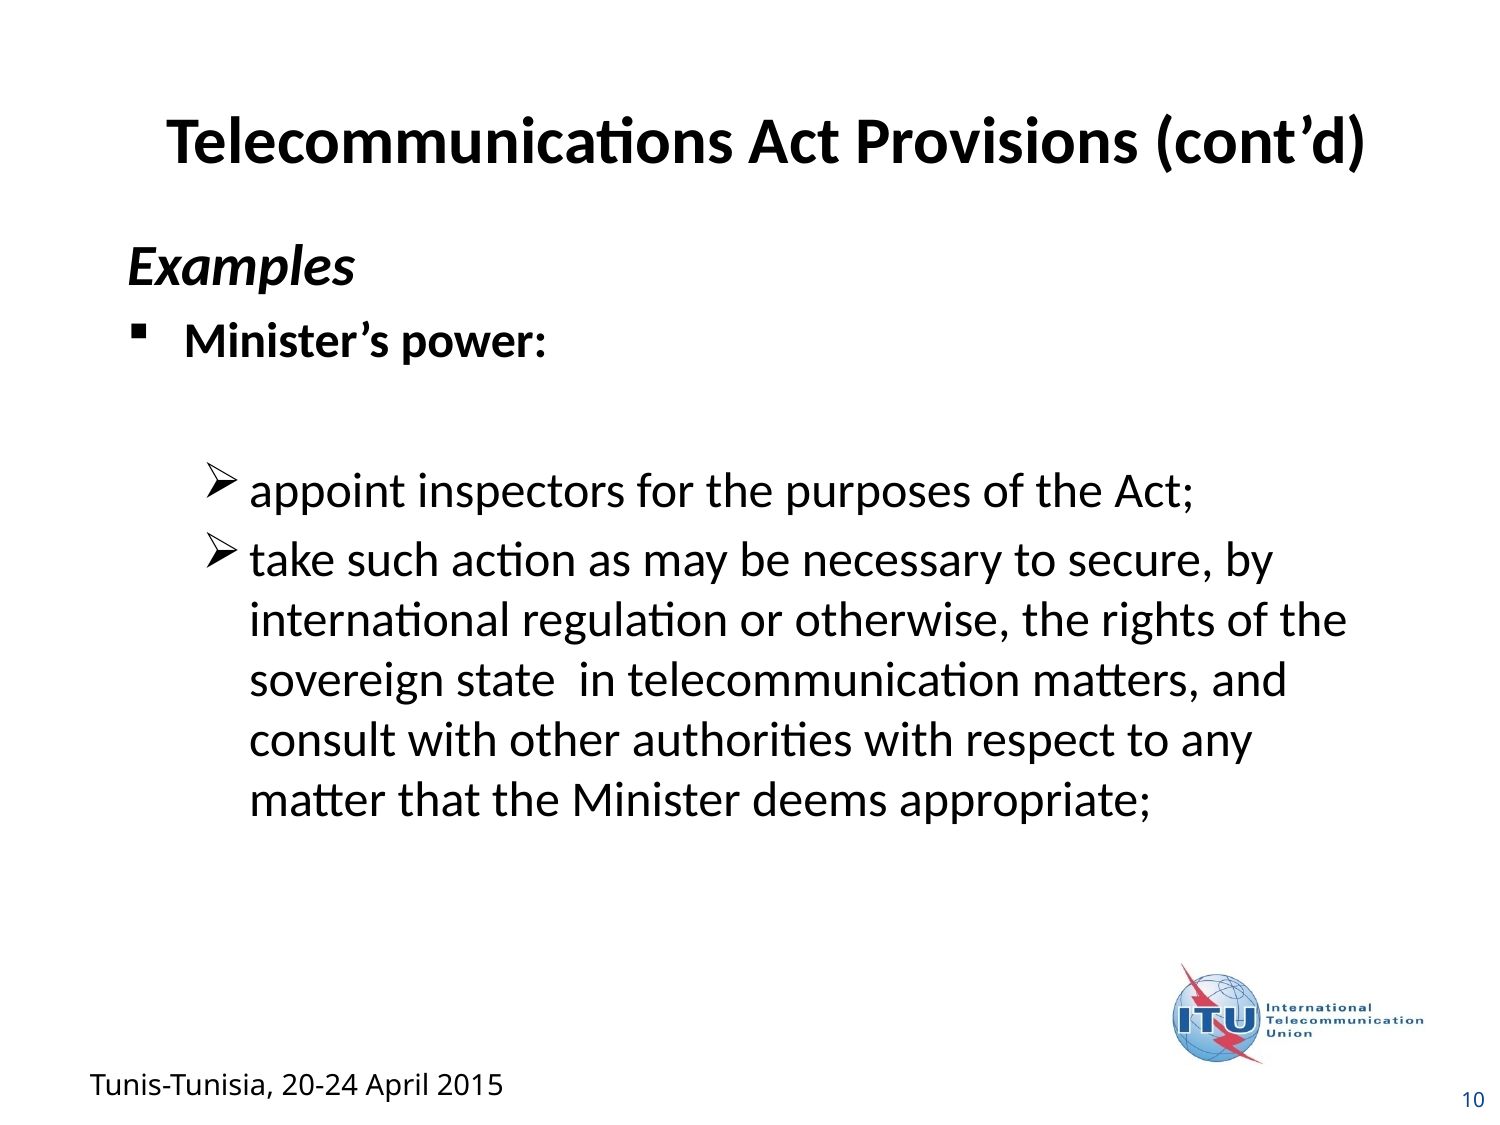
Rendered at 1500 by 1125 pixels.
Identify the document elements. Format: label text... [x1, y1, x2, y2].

title Telecommunications Act Provisions (cont’d) [88, 78, 1447, 197]
text_box Tunis-Tunisia, 20-24 April 2015 [74, 1058, 668, 1103]
picture [1151, 962, 1436, 1071]
list Examples Minister’s power: appoint inspectors for the purposes of the Act; take such action as may be necessary to secure, by international regulation or otherwise, the rights of the sovereign state in telecommunication matters, and consult with other authorities with respect to any matter that the Minister deems appropriate; [112, 220, 1388, 1012]
slide_number 10 [1444, 1081, 1500, 1122]
